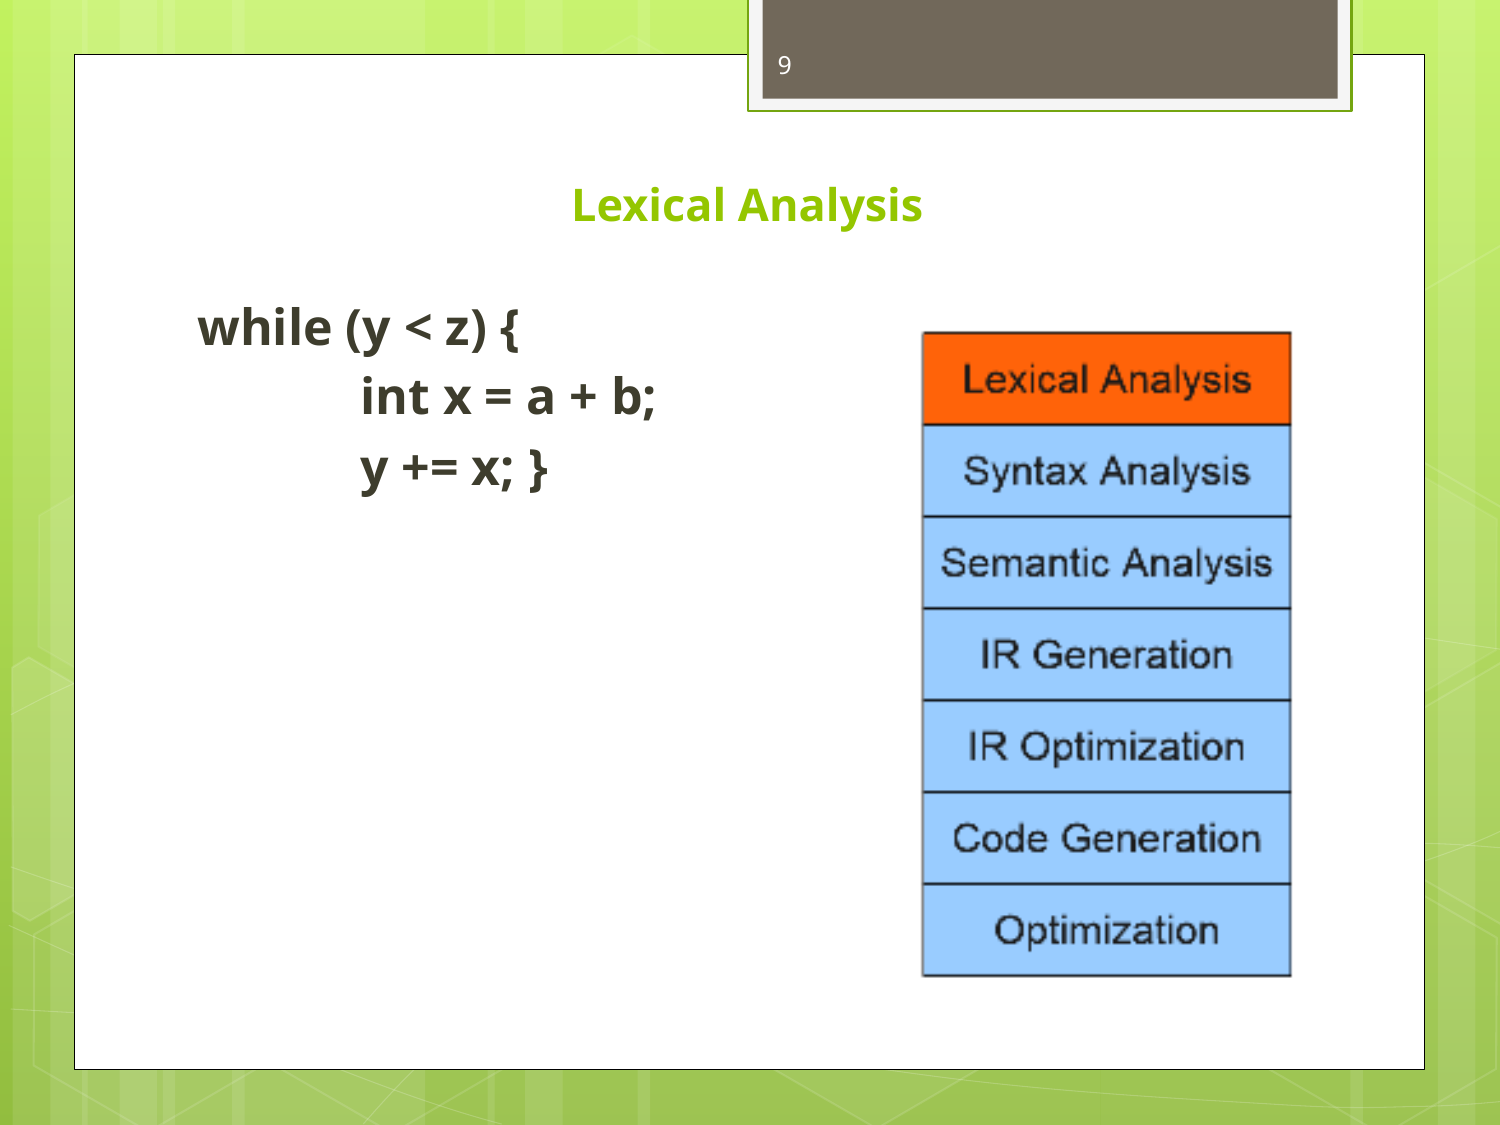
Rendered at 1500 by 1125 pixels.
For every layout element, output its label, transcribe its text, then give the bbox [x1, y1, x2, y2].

list while (y < z) { int x = a + b; y += x; } [171, 287, 1283, 1025]
slide_number 9 [762, 36, 982, 97]
title Lexical Analysis [171, 168, 1324, 238]
picture [912, 312, 1305, 988]
